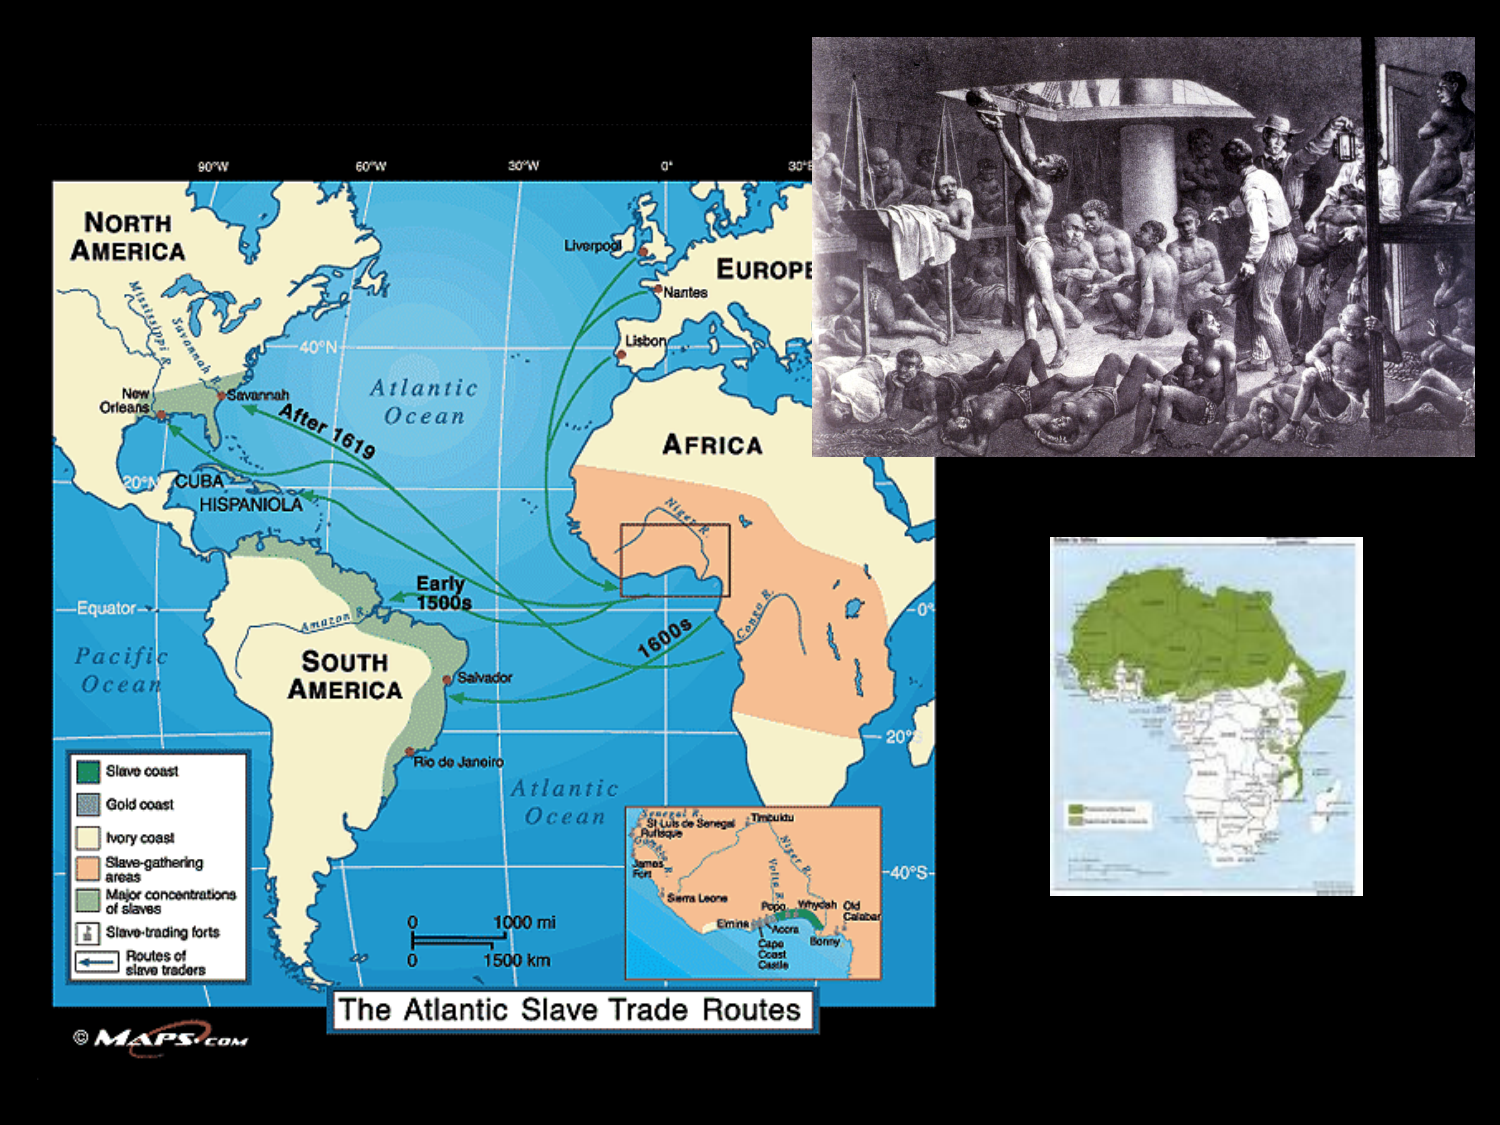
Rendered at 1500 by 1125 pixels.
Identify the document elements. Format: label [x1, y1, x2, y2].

picture [1049, 537, 1363, 896]
picture [812, 37, 1476, 457]
list [37, 124, 949, 1081]
